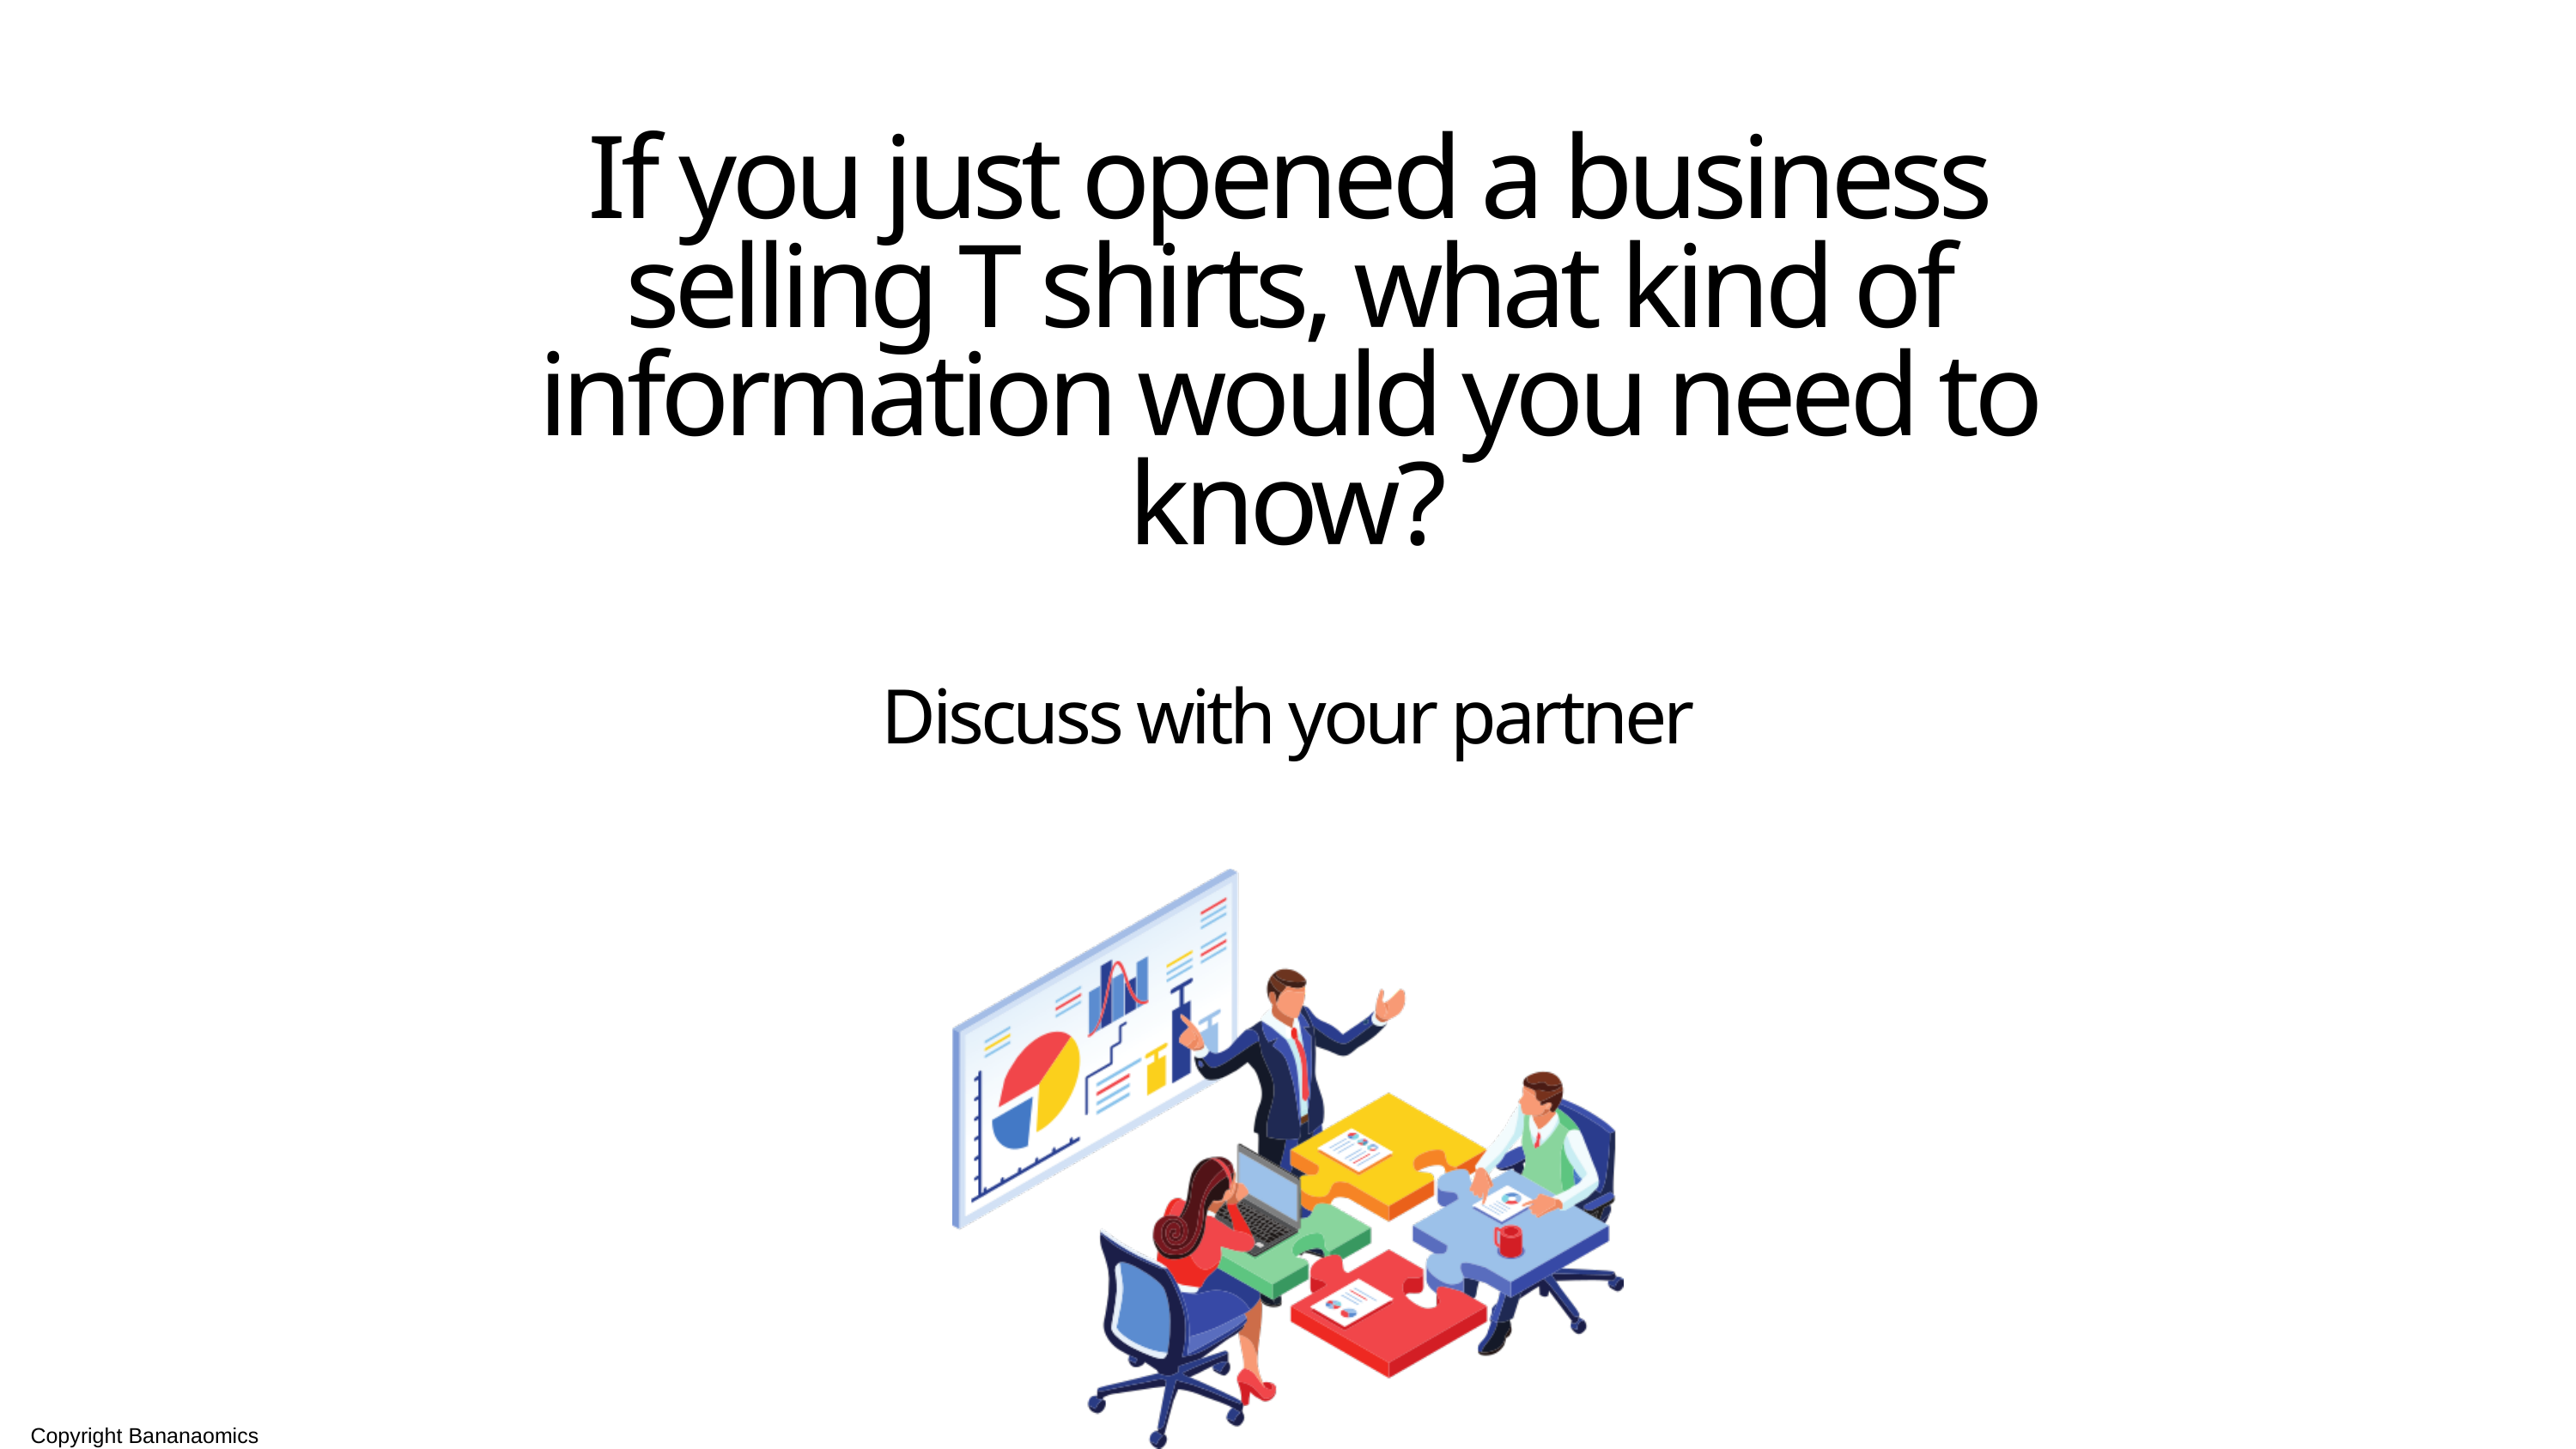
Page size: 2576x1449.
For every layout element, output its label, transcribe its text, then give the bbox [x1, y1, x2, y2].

picture [952, 869, 1624, 1449]
text_box Copyright Bananaomics [0, 1417, 553, 1448]
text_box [426, 676, 2149, 840]
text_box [426, 116, 2149, 652]
